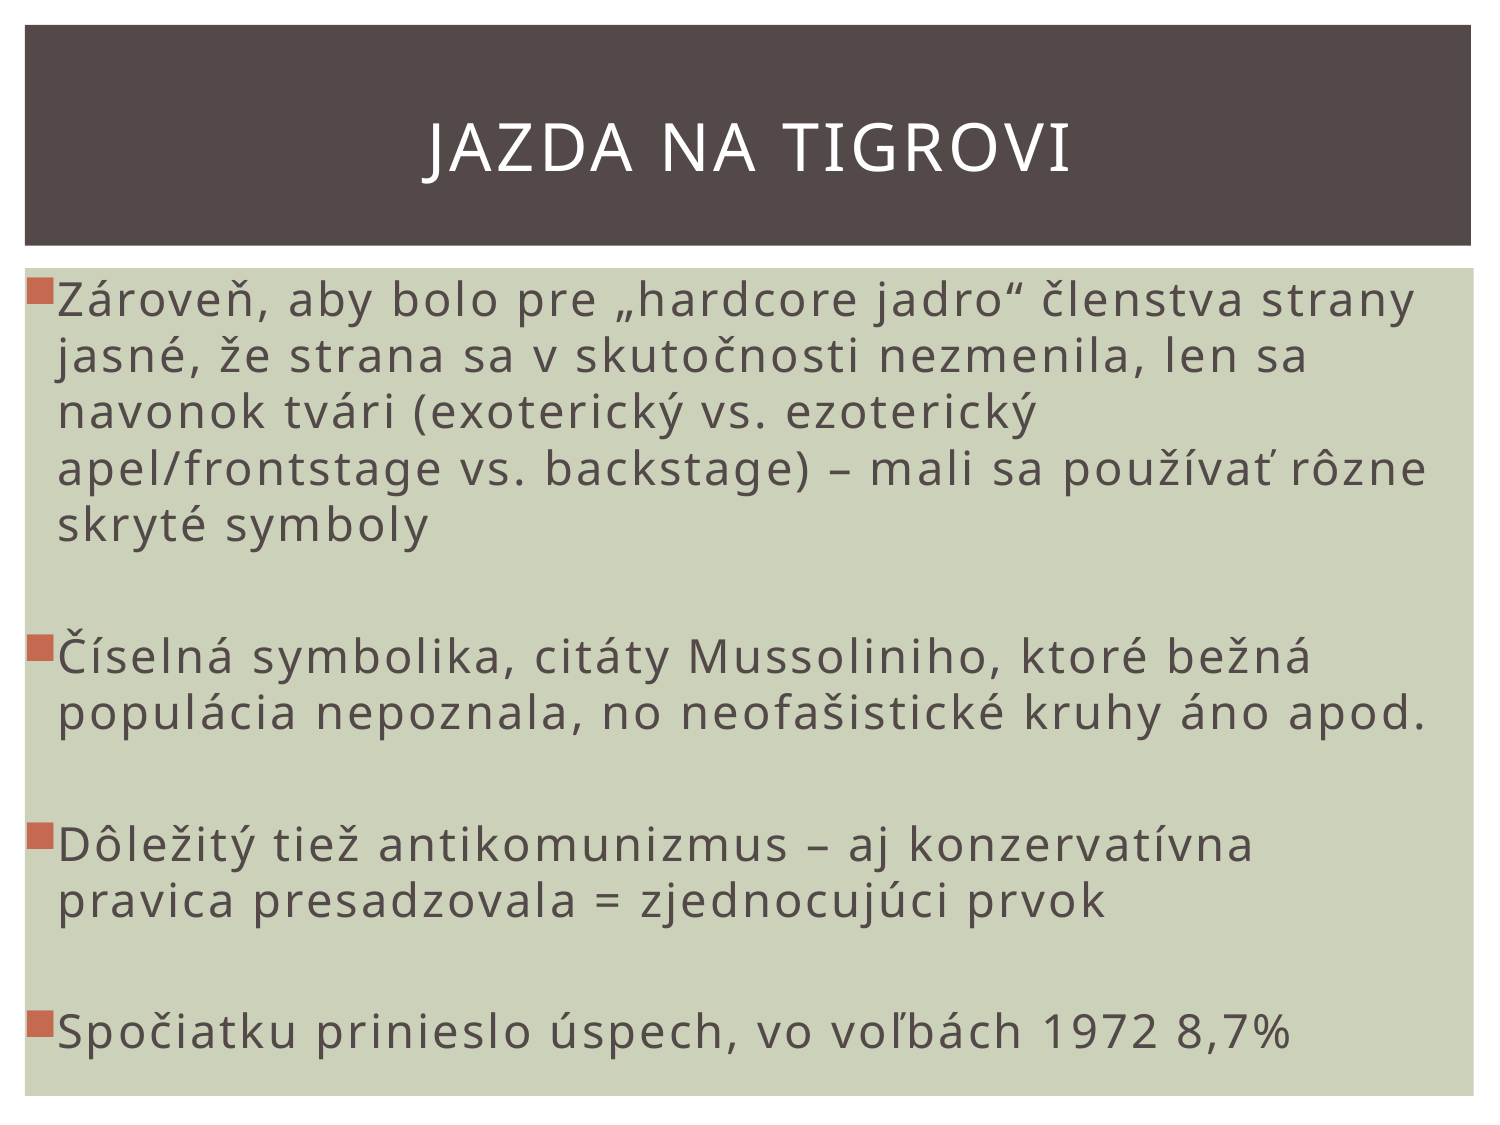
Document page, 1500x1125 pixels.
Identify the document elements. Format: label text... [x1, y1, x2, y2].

list Zároveň, aby bolo pre „hardcore jadro“ členstva strany jasné, že strana sa v skutočnosti nezmenila, len sa navonok tvári (exoterický vs. ezoterický apel/frontstage vs. backstage) – mali sa používať rôzne skryté symboly Číselná symbolika, citáty Mussoliniho, ktoré bežná populácia nepoznala, no neofašistické kruhy áno apod. Dôležitý tiež antikomunizmus – aj konzervatívna pravica presadzovala = zjednocujúci prvok Spočiatku prinieslo úspech, vo voľbách 1972 8,7% [0, 261, 1459, 1111]
title Jazda na tigrovi [62, 58, 1438, 232]
